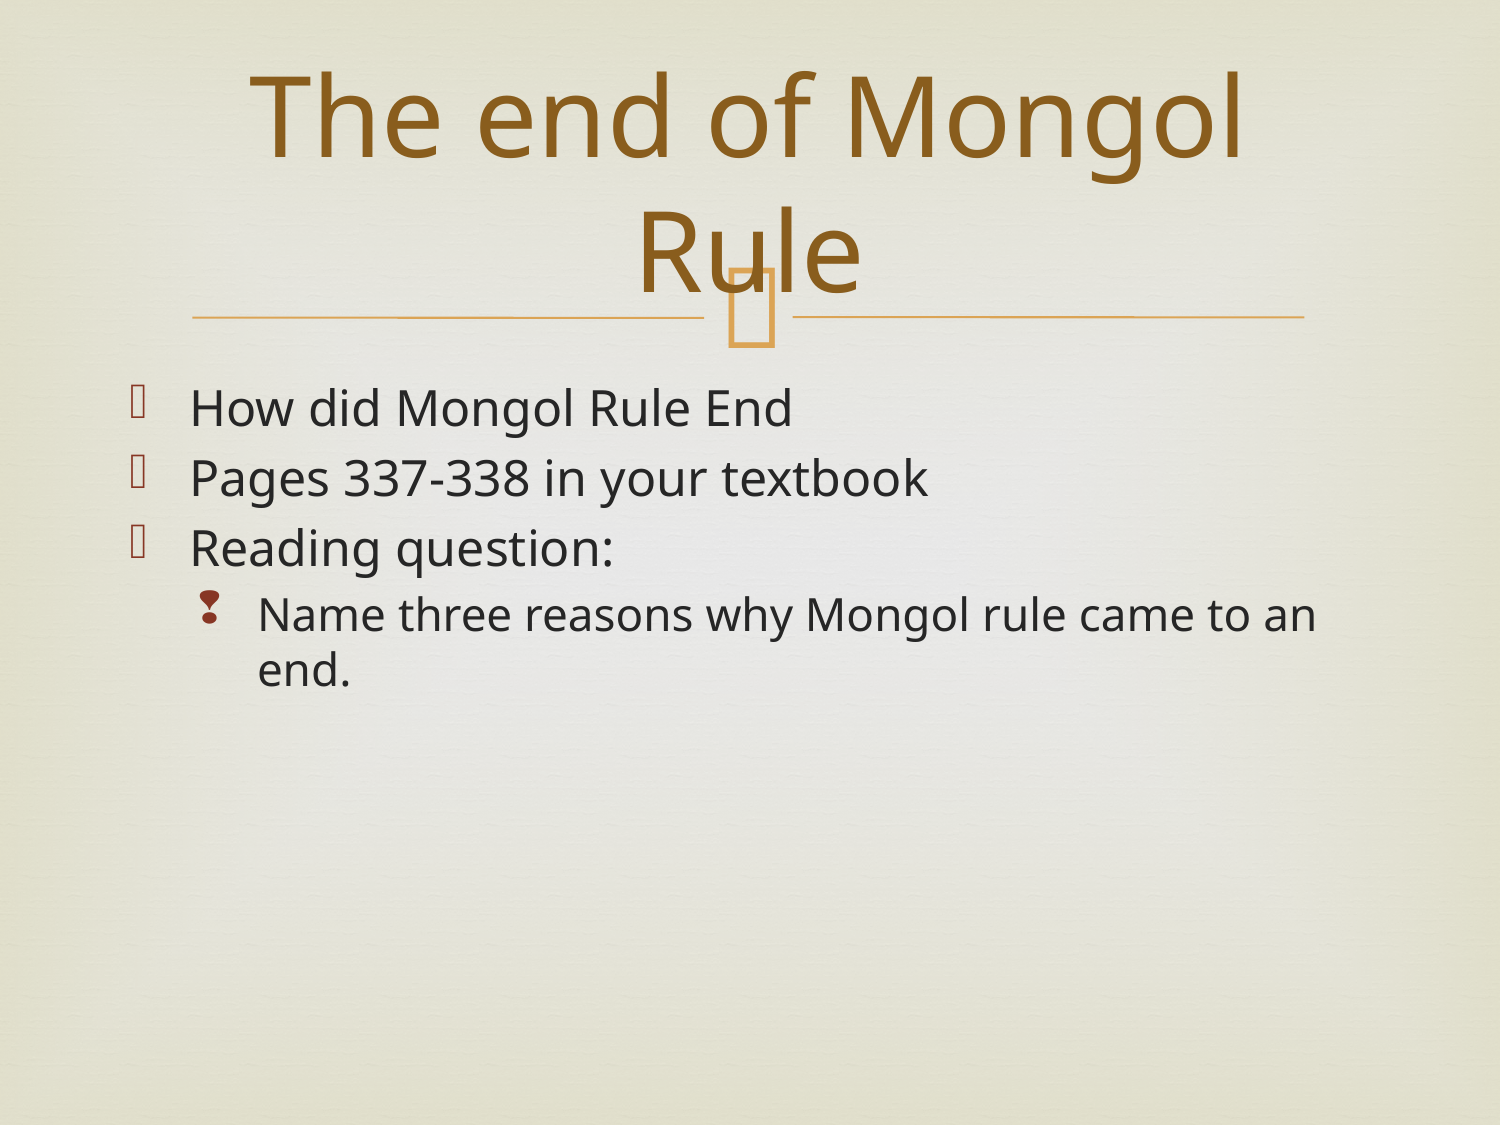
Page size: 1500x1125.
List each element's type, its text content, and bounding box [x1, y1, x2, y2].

title The end of Mongol Rule [112, 93, 1386, 267]
list How did Mongol Rule End Pages 337-338 in your textbook Reading question: Name three reasons why Mongol rule came to an end. [114, 368, 1386, 1005]
